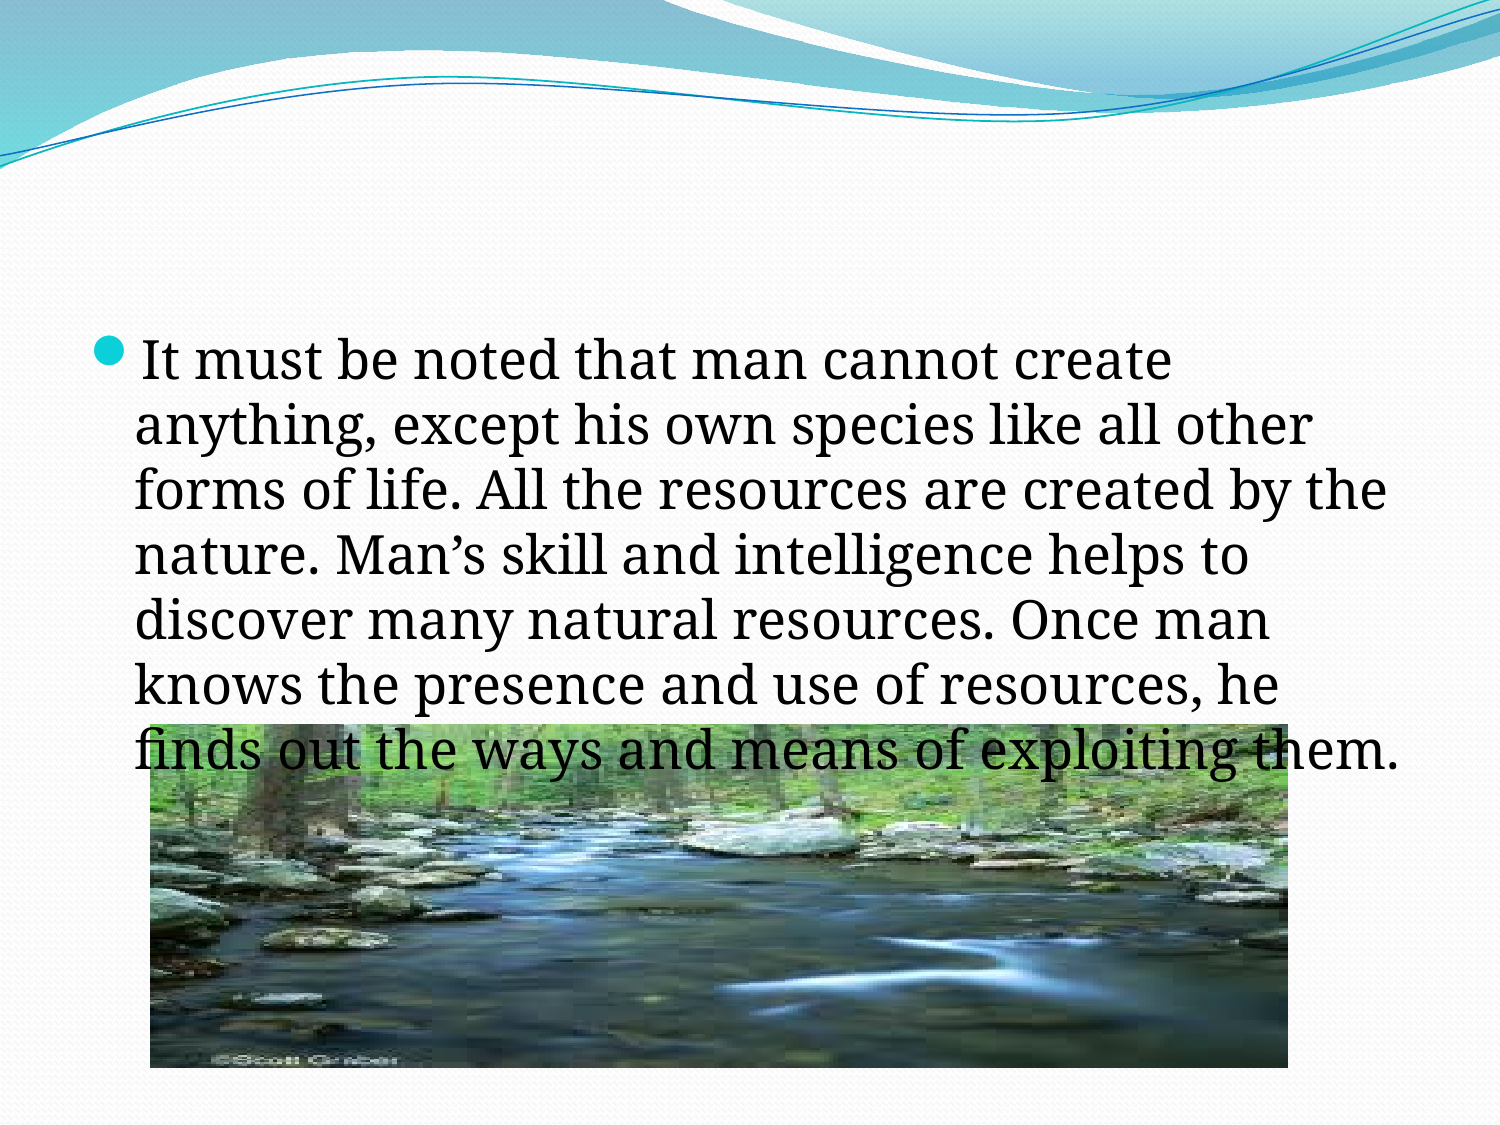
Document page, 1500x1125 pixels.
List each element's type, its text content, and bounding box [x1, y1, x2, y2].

picture [149, 724, 1288, 1068]
list It must be noted that man cannot create anything, except his own species like all other forms of life. All the resources are created by the nature. Man’s skill and intelligence helps to discover many natural resources. Once man knows the presence and use of resources, he finds out the ways and means of exploiting them. [75, 317, 1425, 1038]
